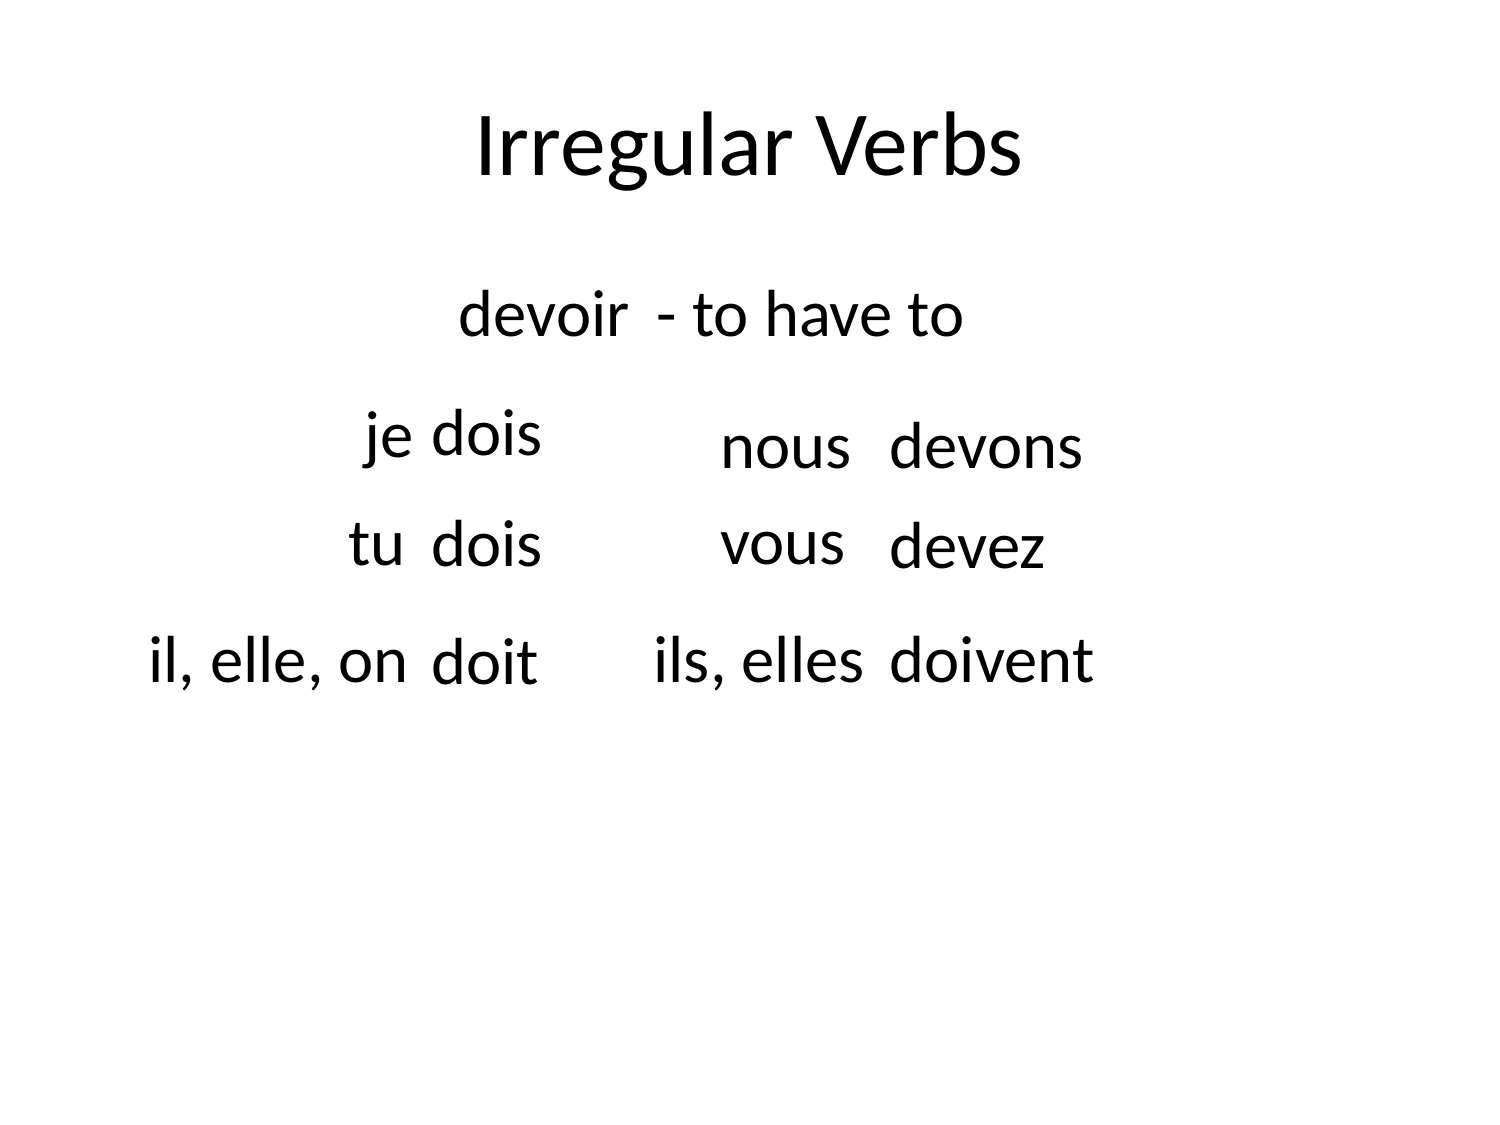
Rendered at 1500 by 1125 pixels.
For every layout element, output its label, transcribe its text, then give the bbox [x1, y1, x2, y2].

text_box je [350, 383, 456, 478]
text_box devons [874, 394, 1178, 490]
text_box - to have to [641, 262, 1214, 387]
text_box devez [874, 494, 1178, 590]
text_box il, elle, on [133, 608, 459, 703]
text_box vous [705, 490, 889, 586]
title Irregular Verbs [75, 45, 1425, 233]
text_box doit [416, 611, 662, 706]
text_box dois [416, 492, 731, 587]
text_box doivent [874, 608, 1178, 703]
list devoir [411, 262, 641, 383]
text_box ils, elles [638, 608, 874, 703]
text_box nous [705, 394, 874, 490]
text_box dois [416, 381, 659, 477]
text_box tu [333, 491, 439, 587]
